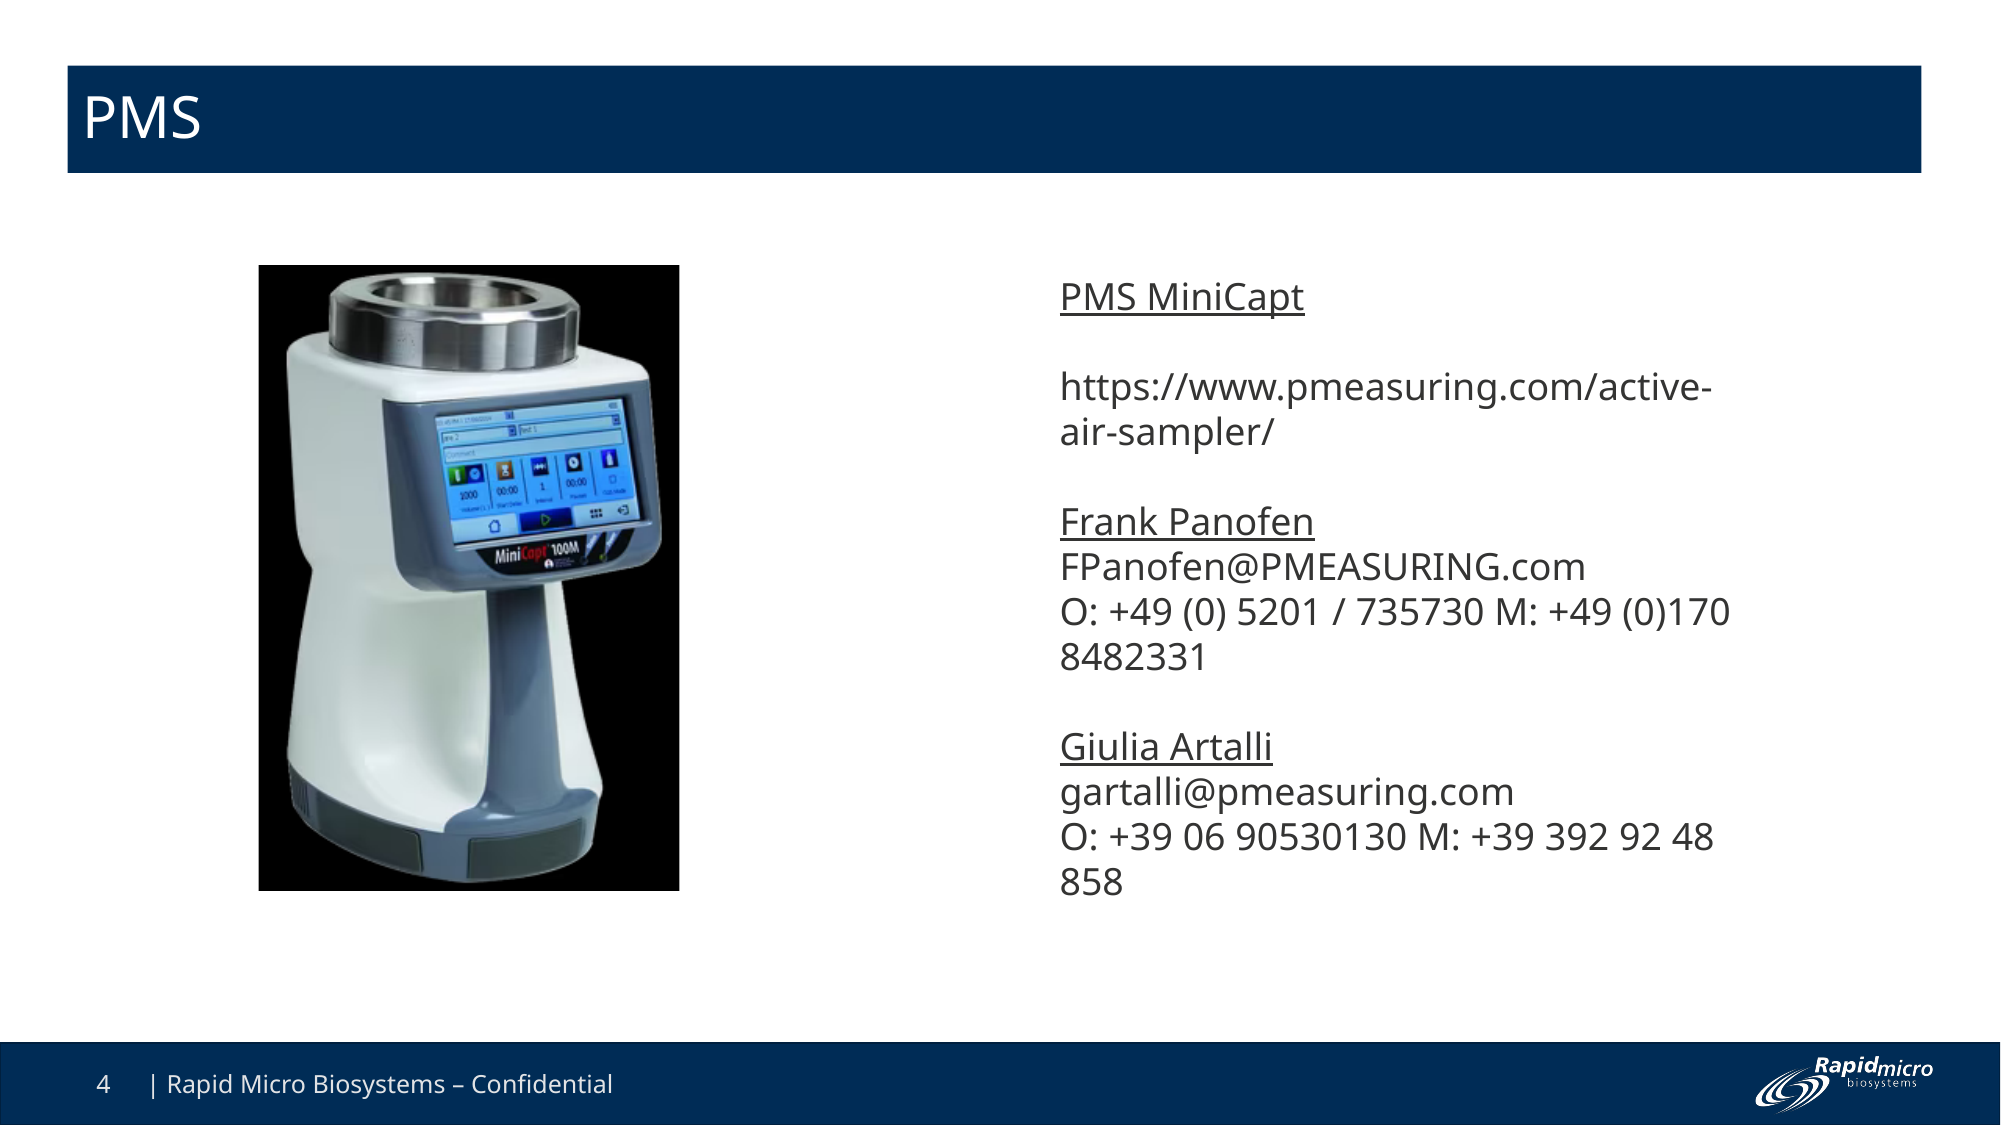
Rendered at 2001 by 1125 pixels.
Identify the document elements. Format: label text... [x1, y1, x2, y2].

slide_number 4 [81, 1055, 149, 1116]
text_box PMS MiniCapt https://www.pmeasuring.com/active-air-sampler/ Frank Panofen FPanofen@PMEASURING.com O: +49 (0) 5201 / 735730 M: +49 (0)170 8482331 Giulia Artalli gartalli@pmeasuring.com O: +39 06 90530130 M: +39 392 92 48 858 [1044, 265, 1754, 911]
picture [258, 265, 680, 891]
title PMS [67, 65, 1922, 173]
footer | Rapid Micro Biosystems – Confidential [149, 1055, 807, 1116]
